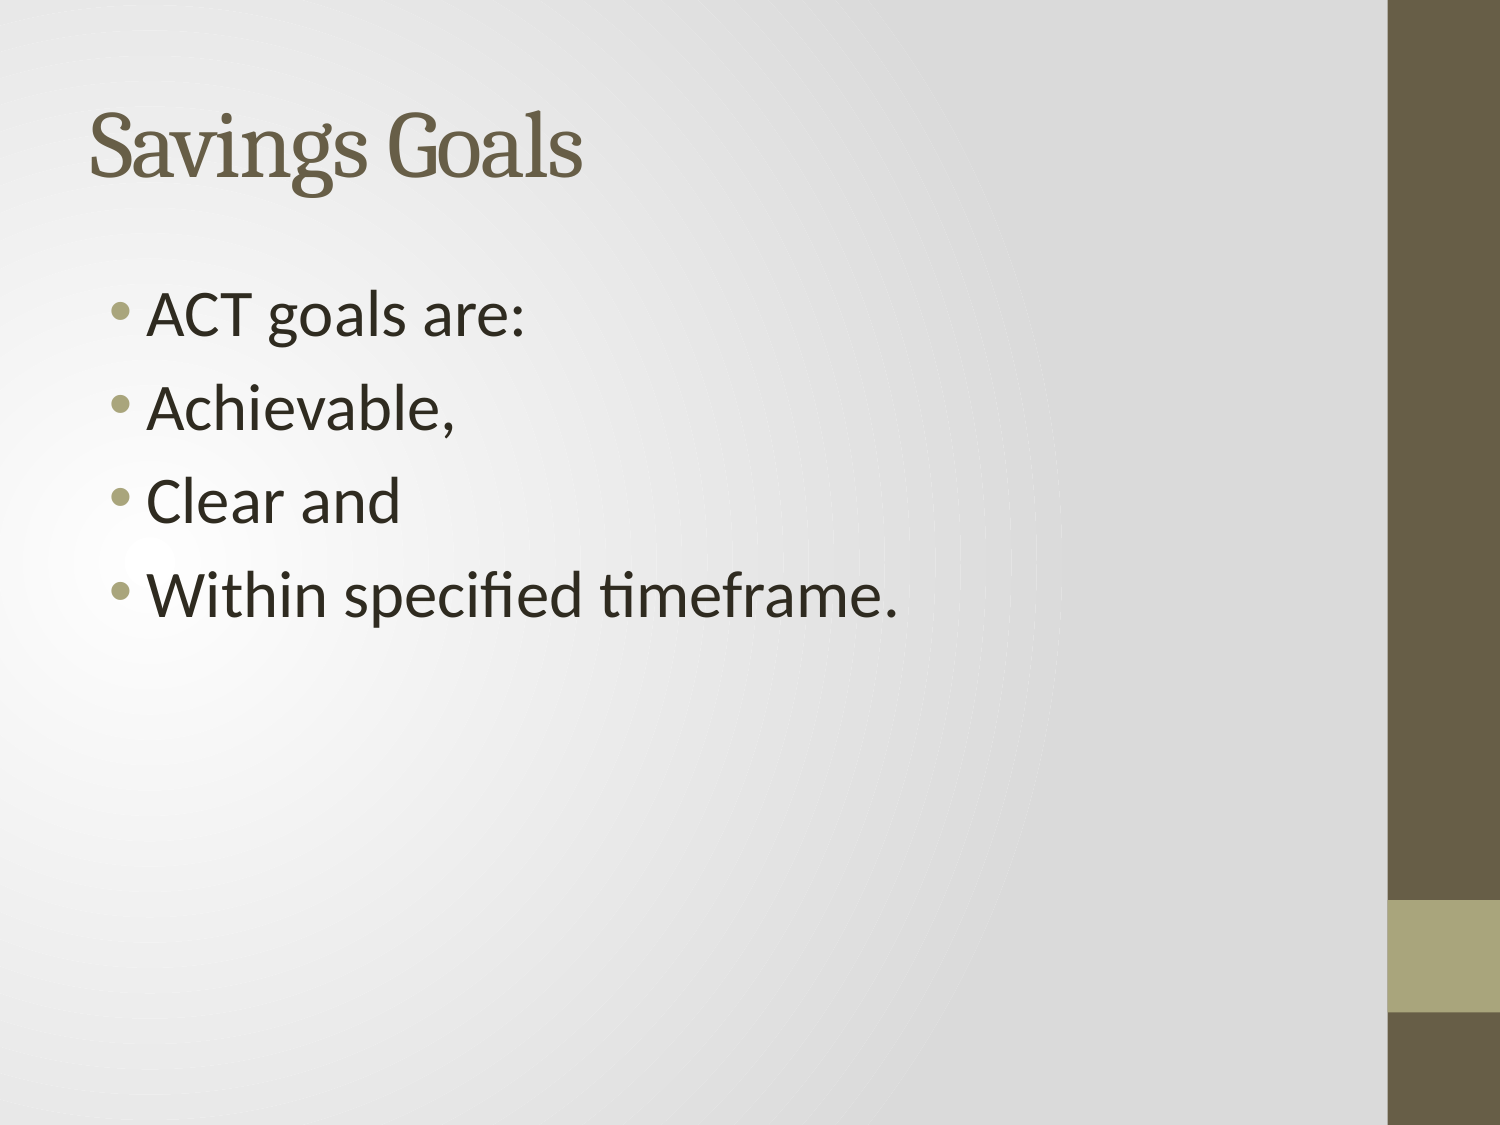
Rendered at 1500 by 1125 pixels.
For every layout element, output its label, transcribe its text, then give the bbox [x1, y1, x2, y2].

title Savings Goals [75, 45, 1325, 233]
list ACT goals are: Achievable, Clear and Within specified timeframe. [75, 262, 1325, 1050]
